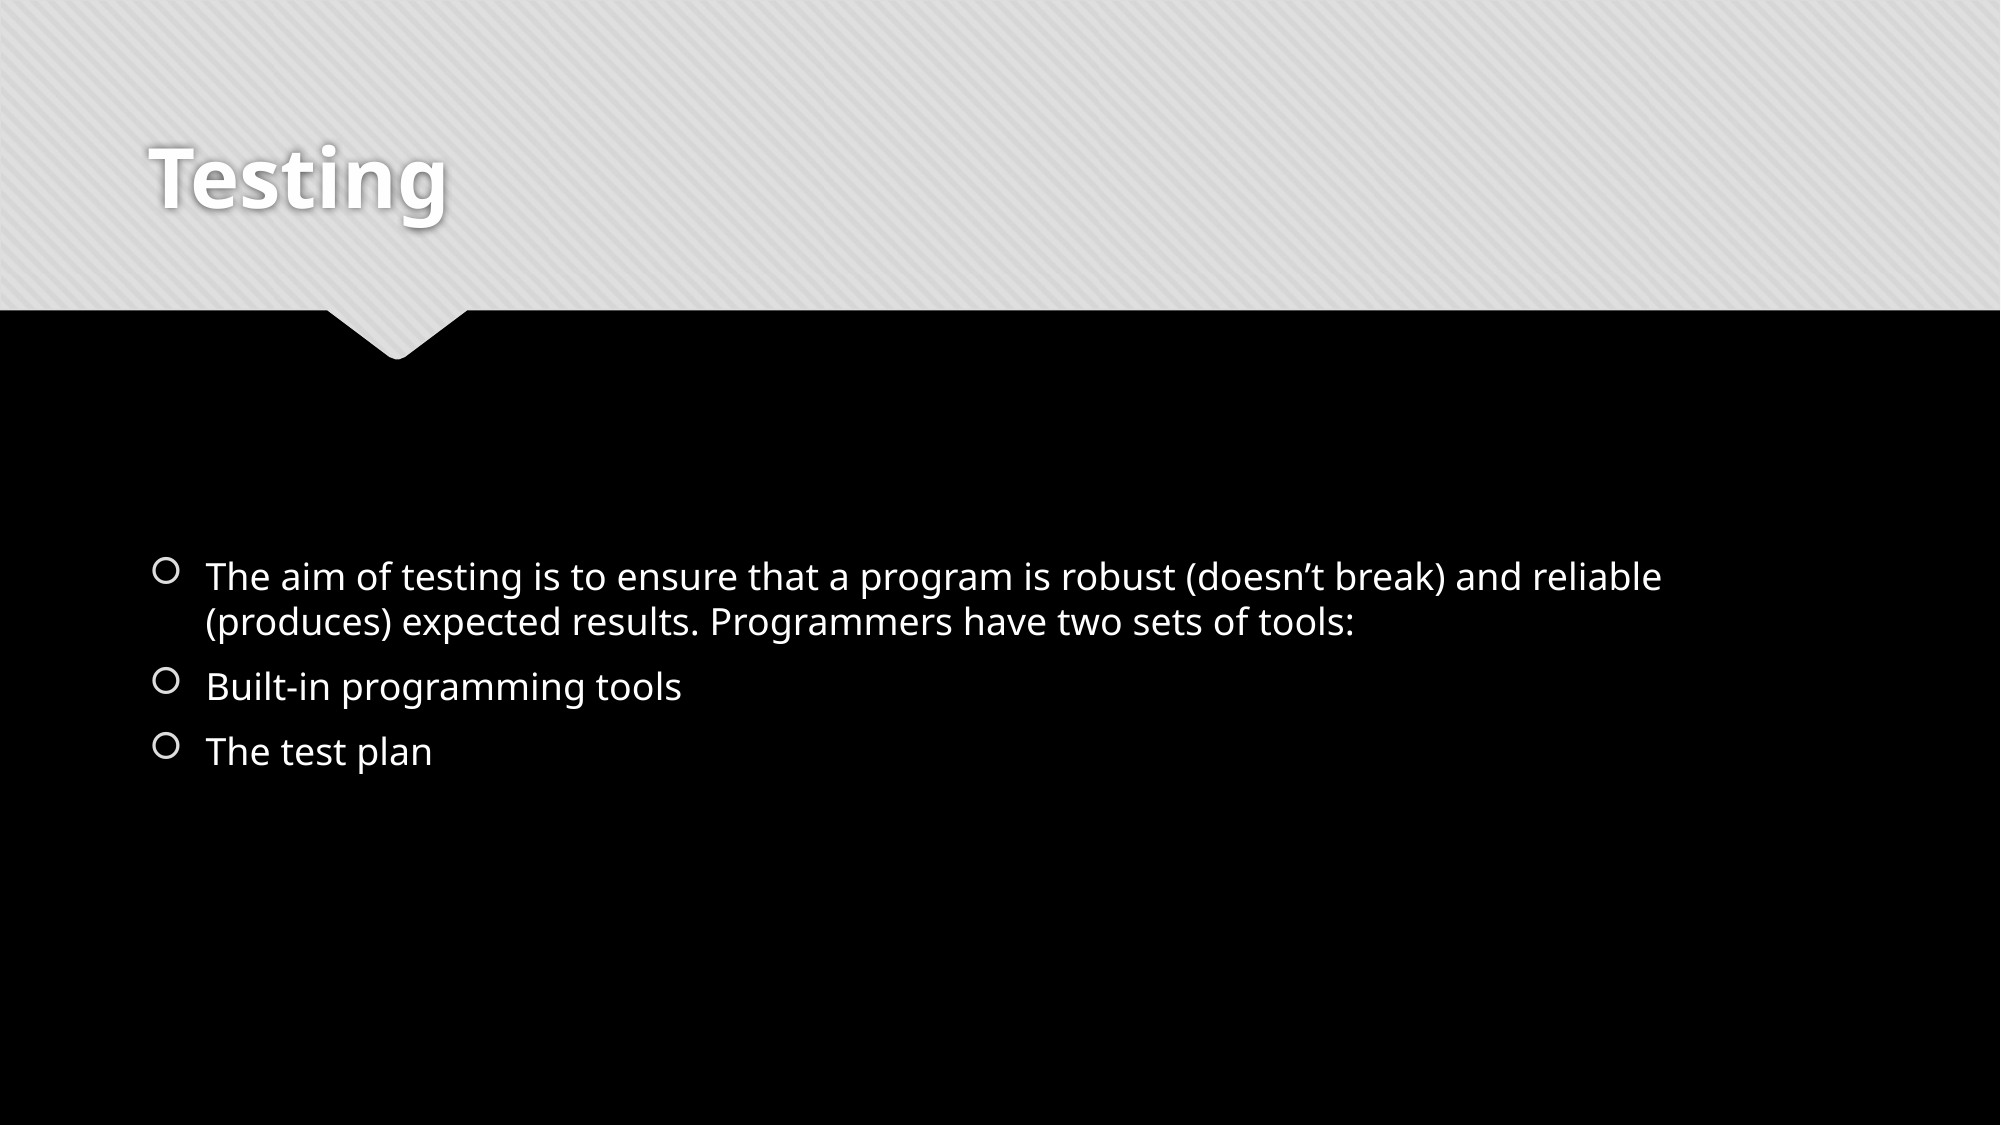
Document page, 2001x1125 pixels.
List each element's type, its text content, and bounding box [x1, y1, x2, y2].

list The aim of testing is to ensure that a program is robust (doesn’t break) and reliable (produces) expected results. Programmers have two sets of tools: Built-in programming tools The test plan [134, 364, 1866, 962]
title Testing [132, 73, 1868, 233]
